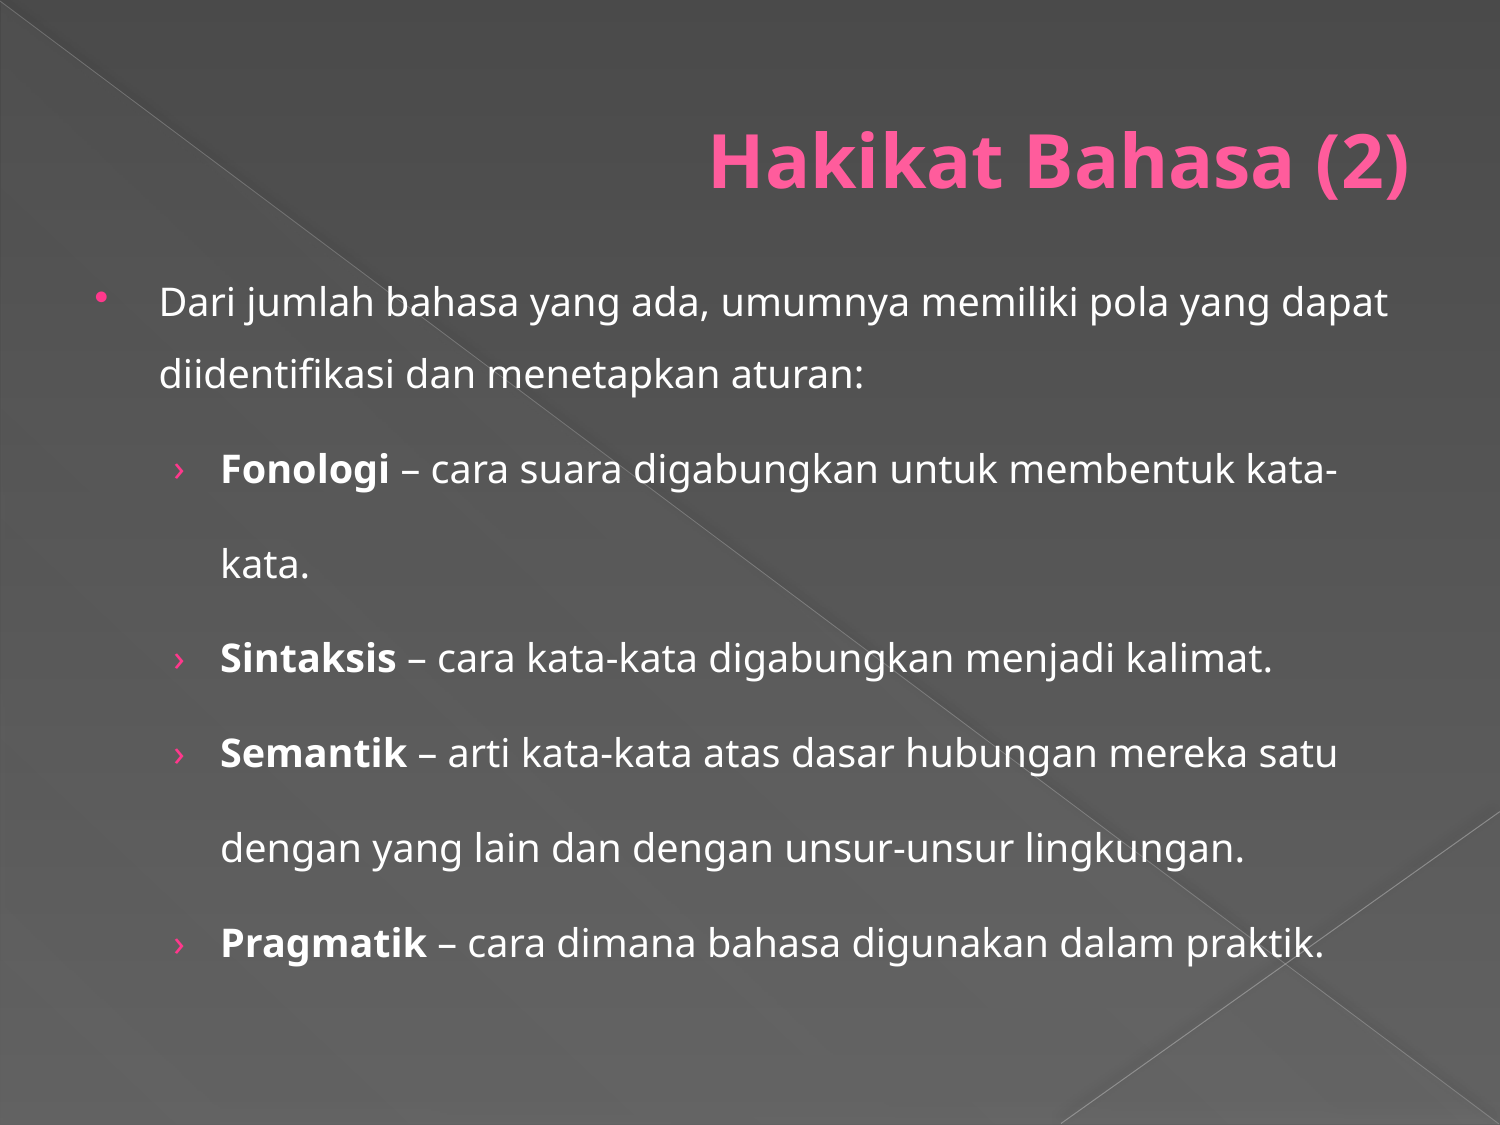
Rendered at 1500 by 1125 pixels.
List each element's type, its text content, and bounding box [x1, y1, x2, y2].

list Dari jumlah bahasa yang ada, umumnya memiliki pola yang dapat diidentifikasi dan menetapkan aturan: Fonologi – cara suara digabungkan untuk membentuk kata-kata. Sintaksis – cara kata-kata digabungkan menjadi kalimat. Semantik – arti kata-kata atas dasar hubungan mereka satu dengan yang lain dan dengan unsur-unsur lingkungan. Pragmatik – cara dimana bahasa digunakan dalam praktik. [70, 245, 1421, 1020]
title Hakikat Bahasa (2) [75, 43, 1425, 274]
